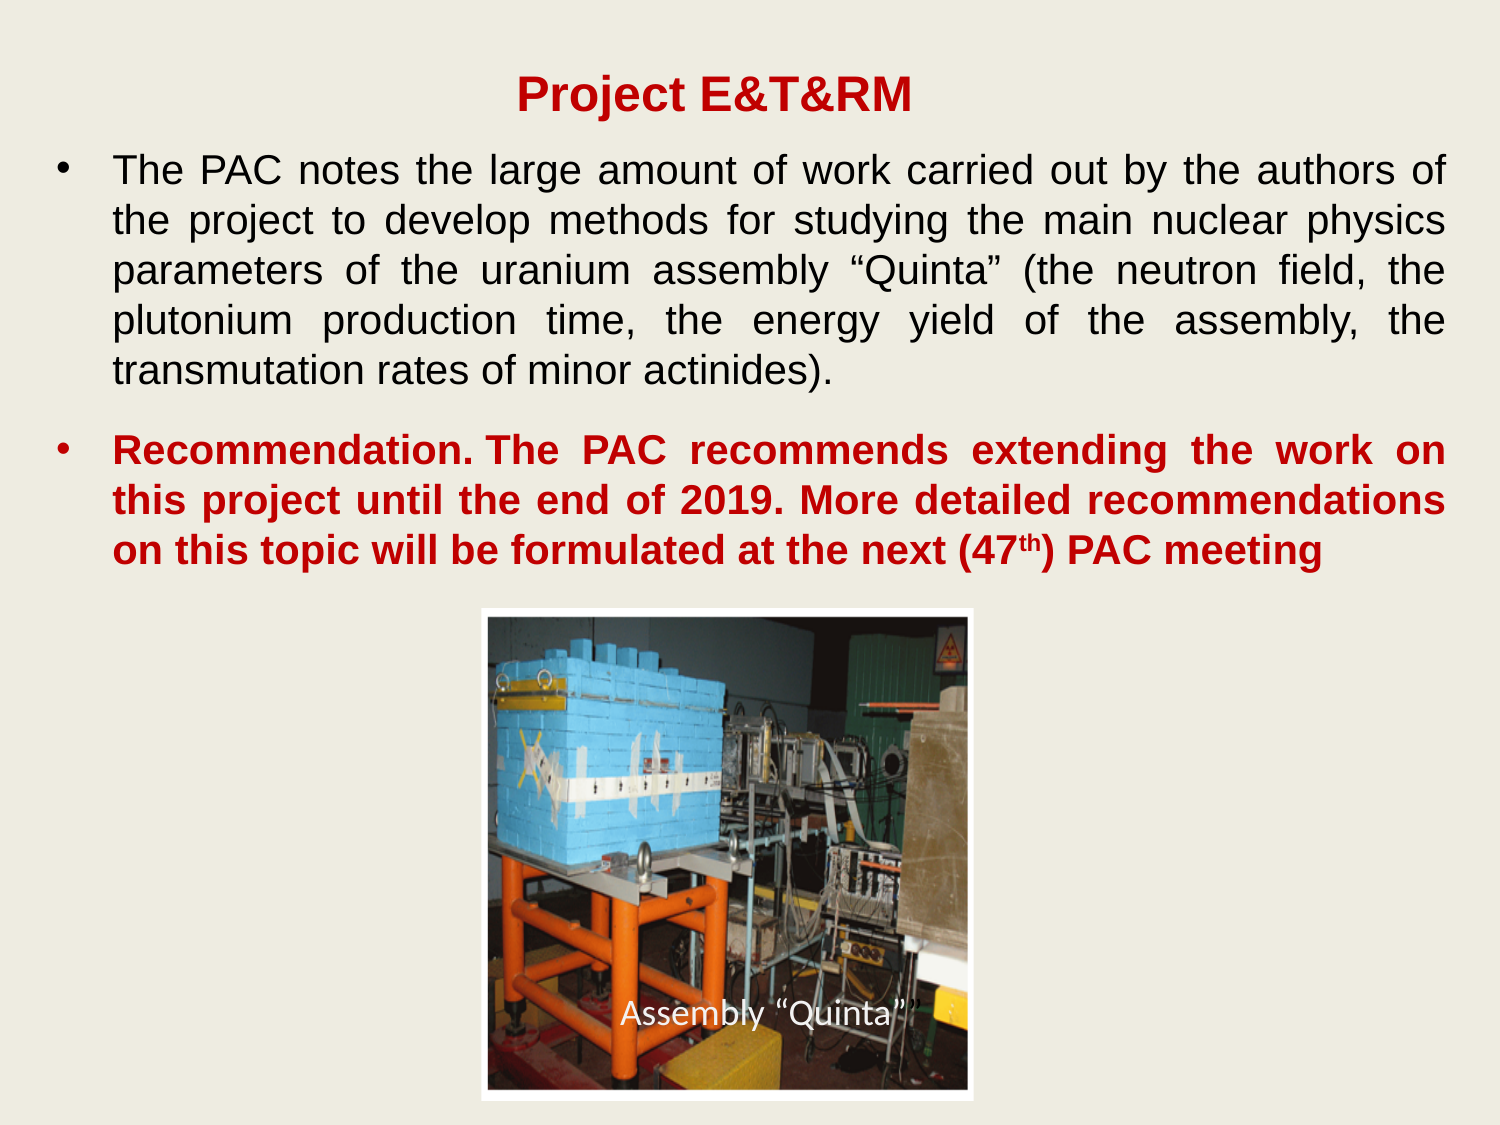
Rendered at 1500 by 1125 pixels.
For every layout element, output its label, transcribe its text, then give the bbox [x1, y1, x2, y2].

picture [481, 608, 974, 1101]
text_box The PAC notes the large amount of work carried out by the authors of the project to develop methods for studying the main nuclear physics parameters of the uranium assembly “Quinta” (the neutron field, the plutonium production time, the energy yield of the assembly, the transmutation rates of minor actinides). Recommendation. The PAC recommends extending the work on this project until the end of 2019. More detailed recommendations on this topic will be formulated at the next (47th) PAC meeting [41, 135, 1462, 610]
text_box Project E&T&RM [457, 54, 973, 130]
